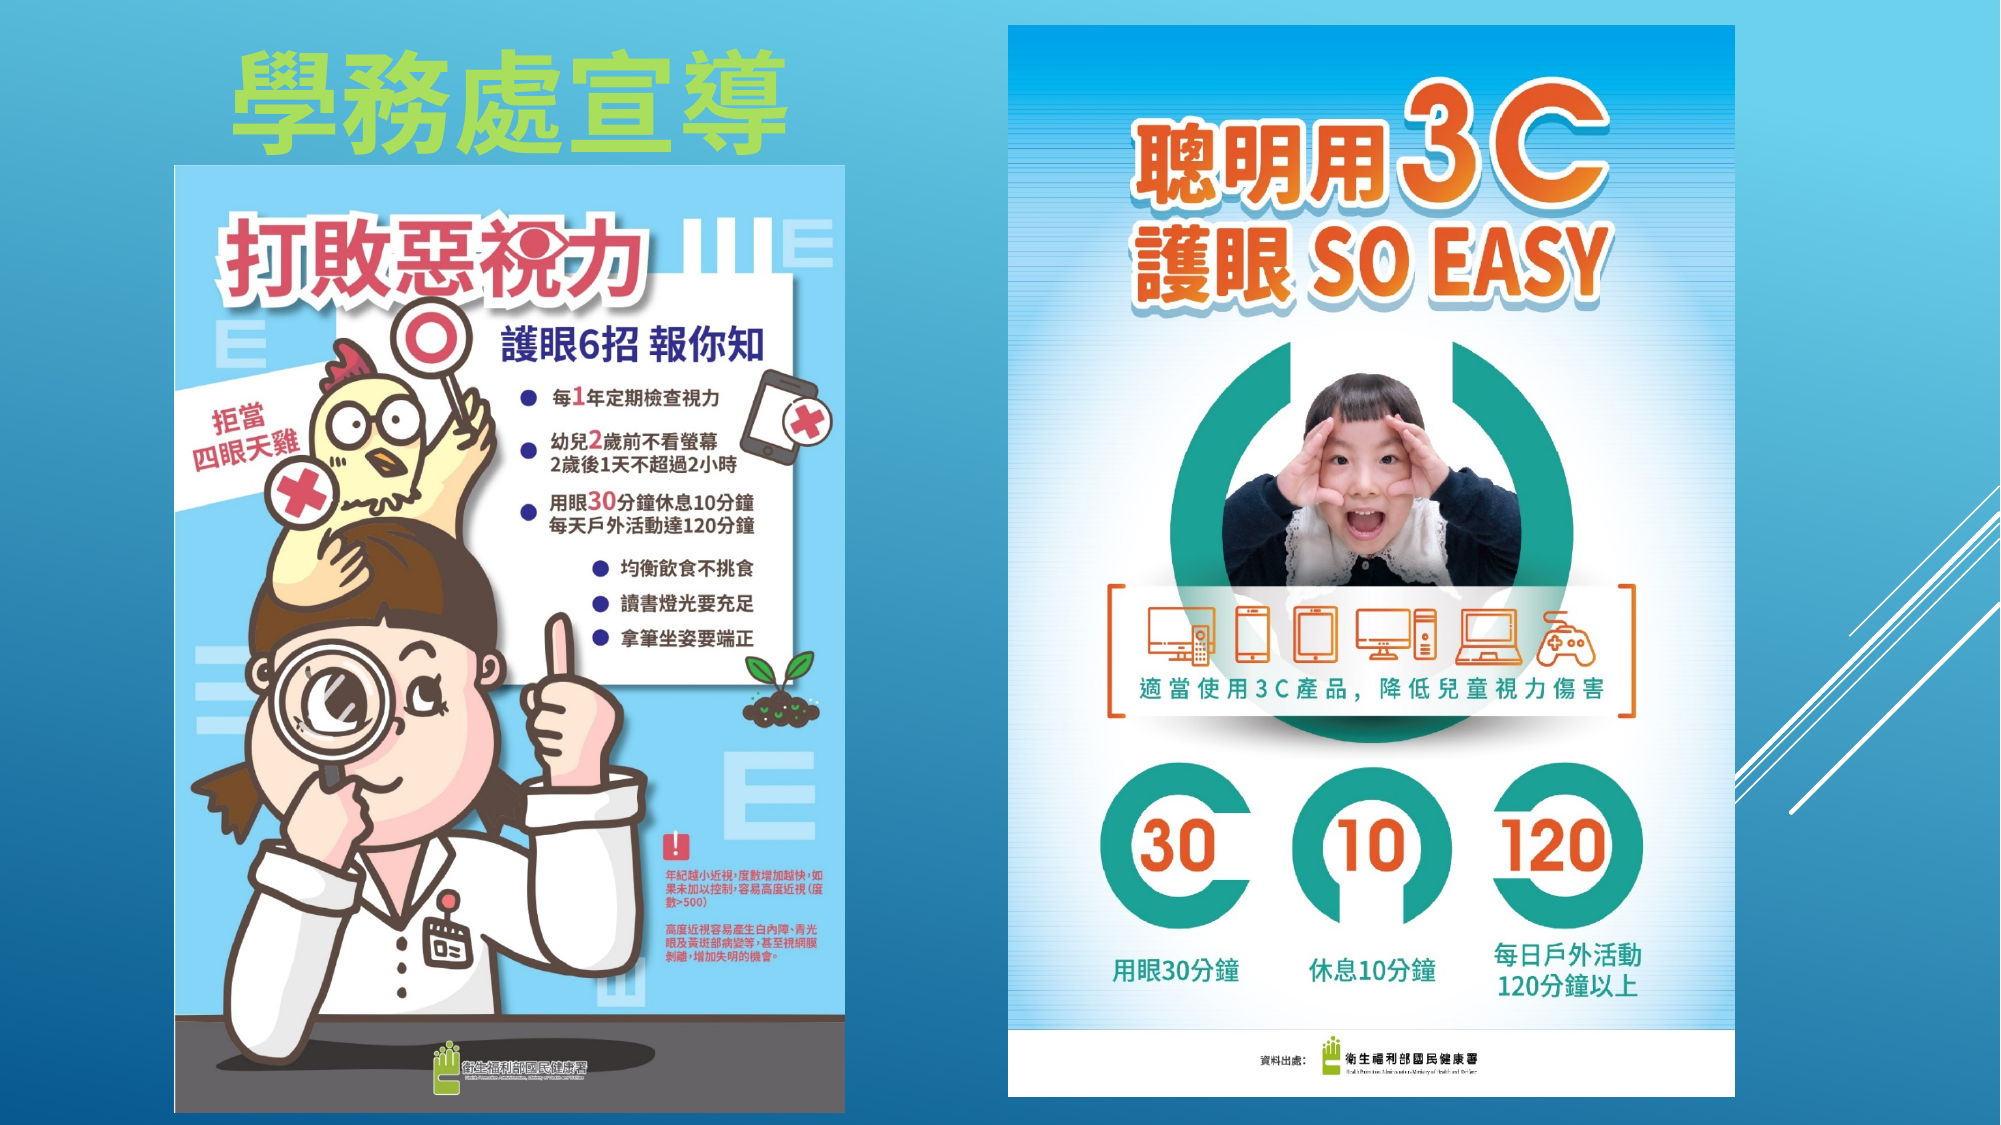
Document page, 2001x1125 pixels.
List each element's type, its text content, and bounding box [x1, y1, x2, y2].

picture [174, 164, 846, 1114]
picture [1008, 77, 1736, 1097]
text_box 學務處宣導 [53, 25, 966, 176]
